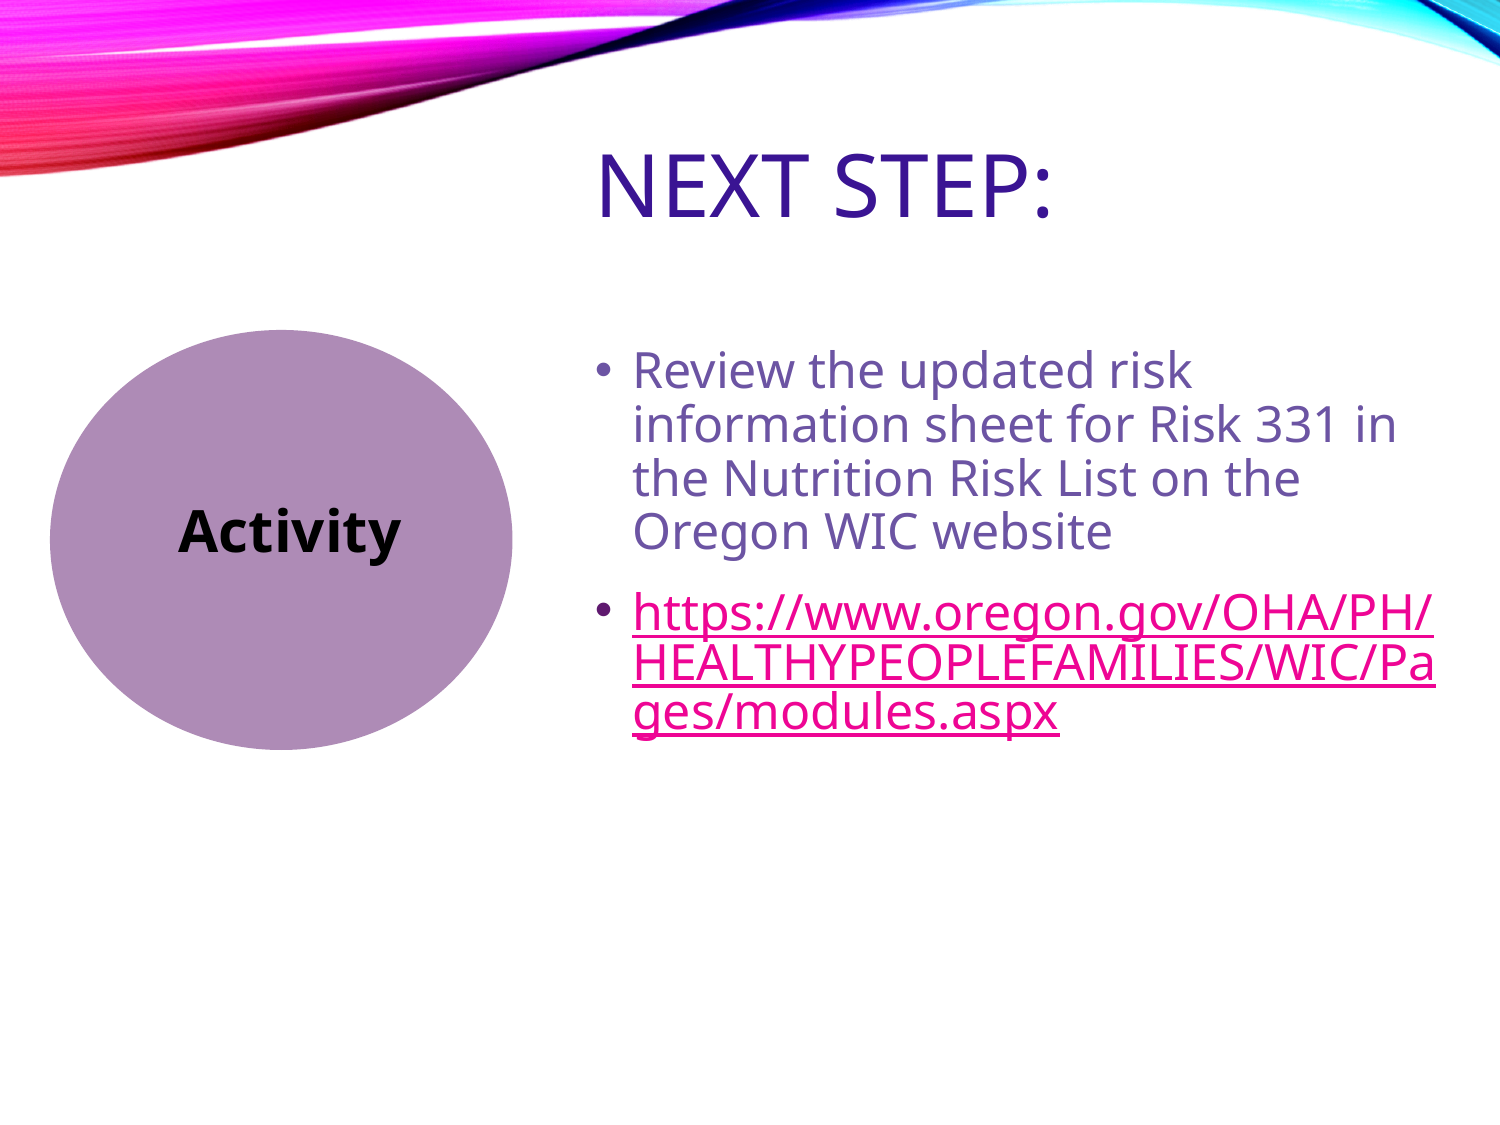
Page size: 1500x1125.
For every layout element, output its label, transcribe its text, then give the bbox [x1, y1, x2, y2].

list Review the updated risk information sheet for Risk 331 in the Nutrition Risk List on the Oregon WIC website https://www.oregon.gov/OHA/PH/HEALTHYPEOPLEFAMILIES/WIC/Pages/modules.aspx [579, 337, 1463, 1063]
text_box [49, 329, 519, 751]
picture [0, 0, 1500, 178]
title Next step: [579, 82, 1463, 295]
